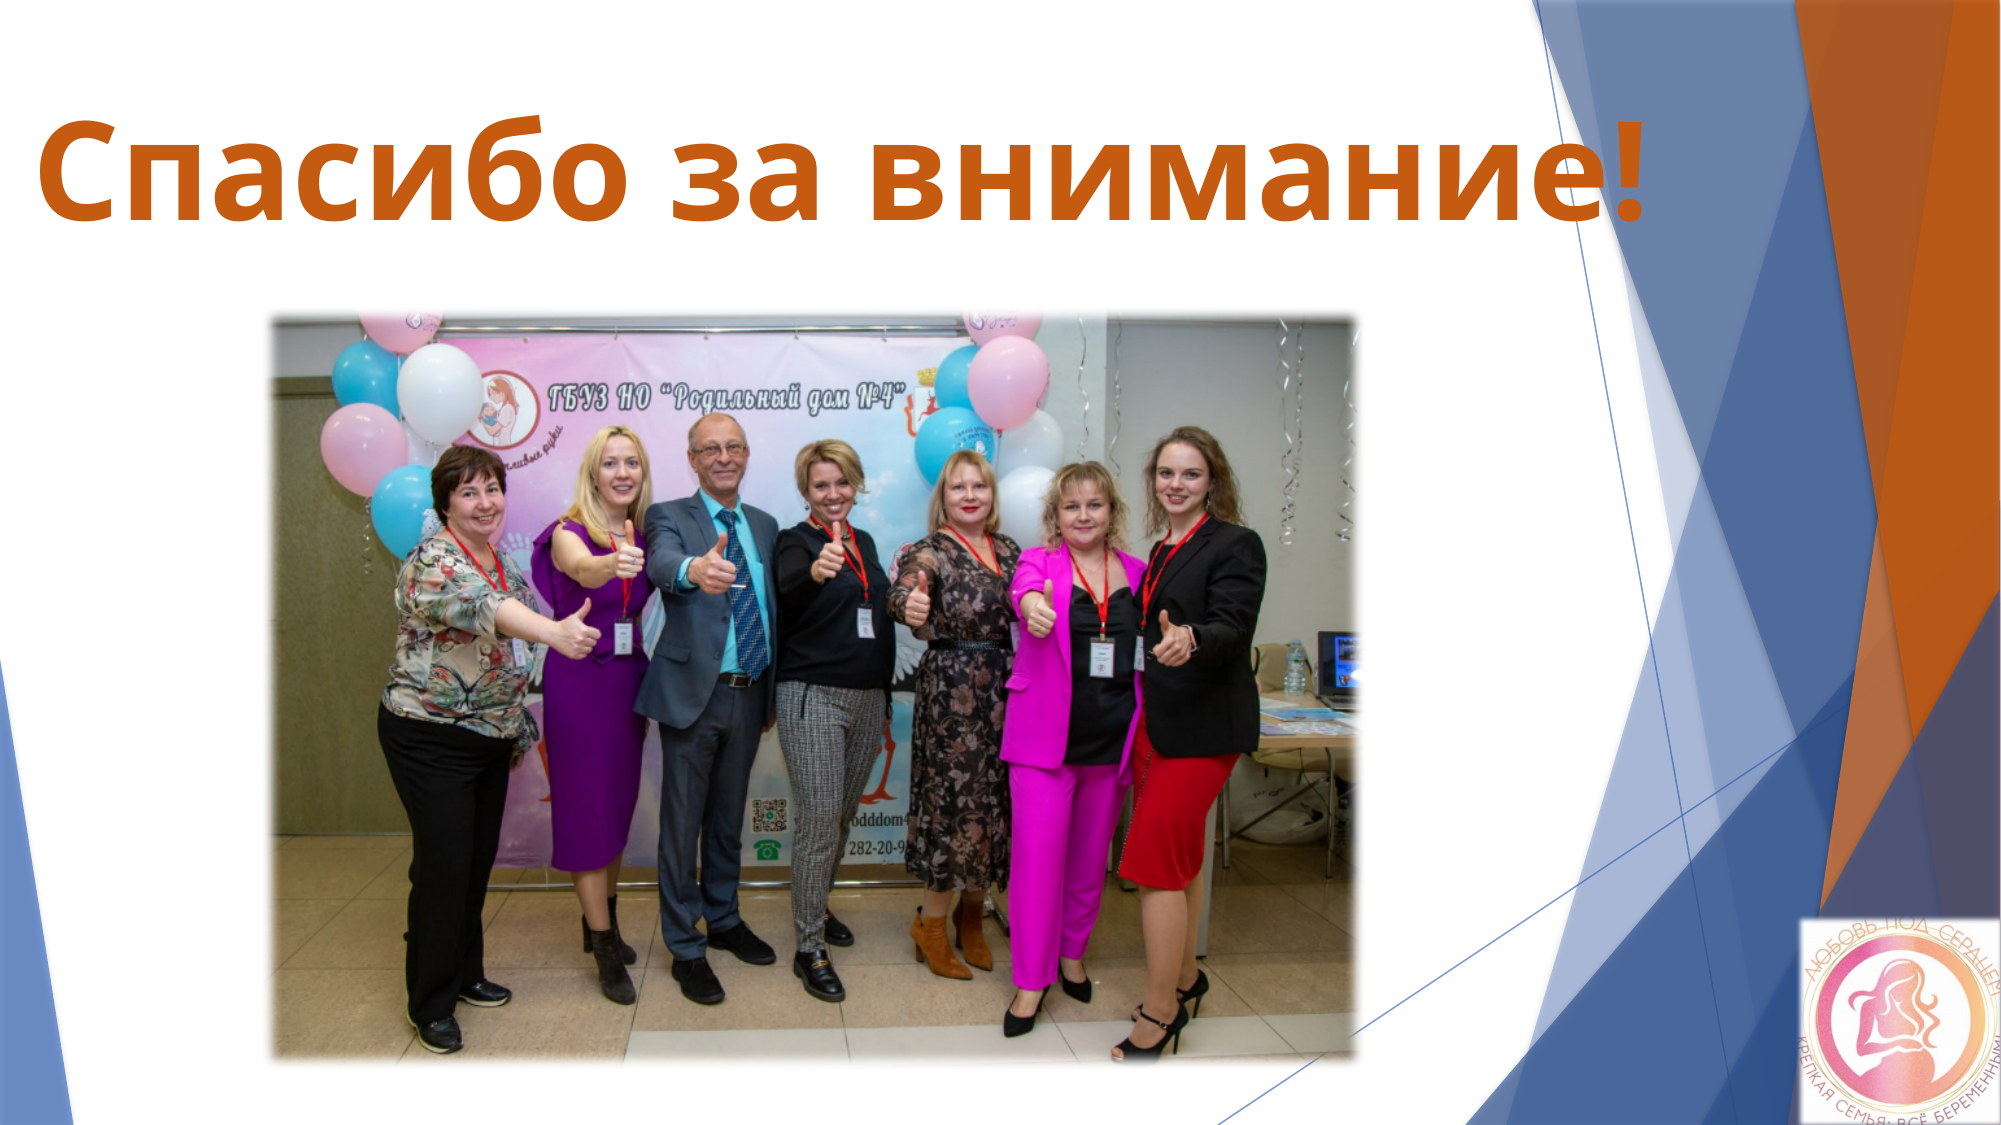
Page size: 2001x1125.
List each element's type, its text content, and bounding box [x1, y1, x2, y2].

text_box Спасибо за внимание! [17, 75, 1666, 256]
picture [1795, 914, 2000, 1125]
picture [261, 306, 1366, 1070]
